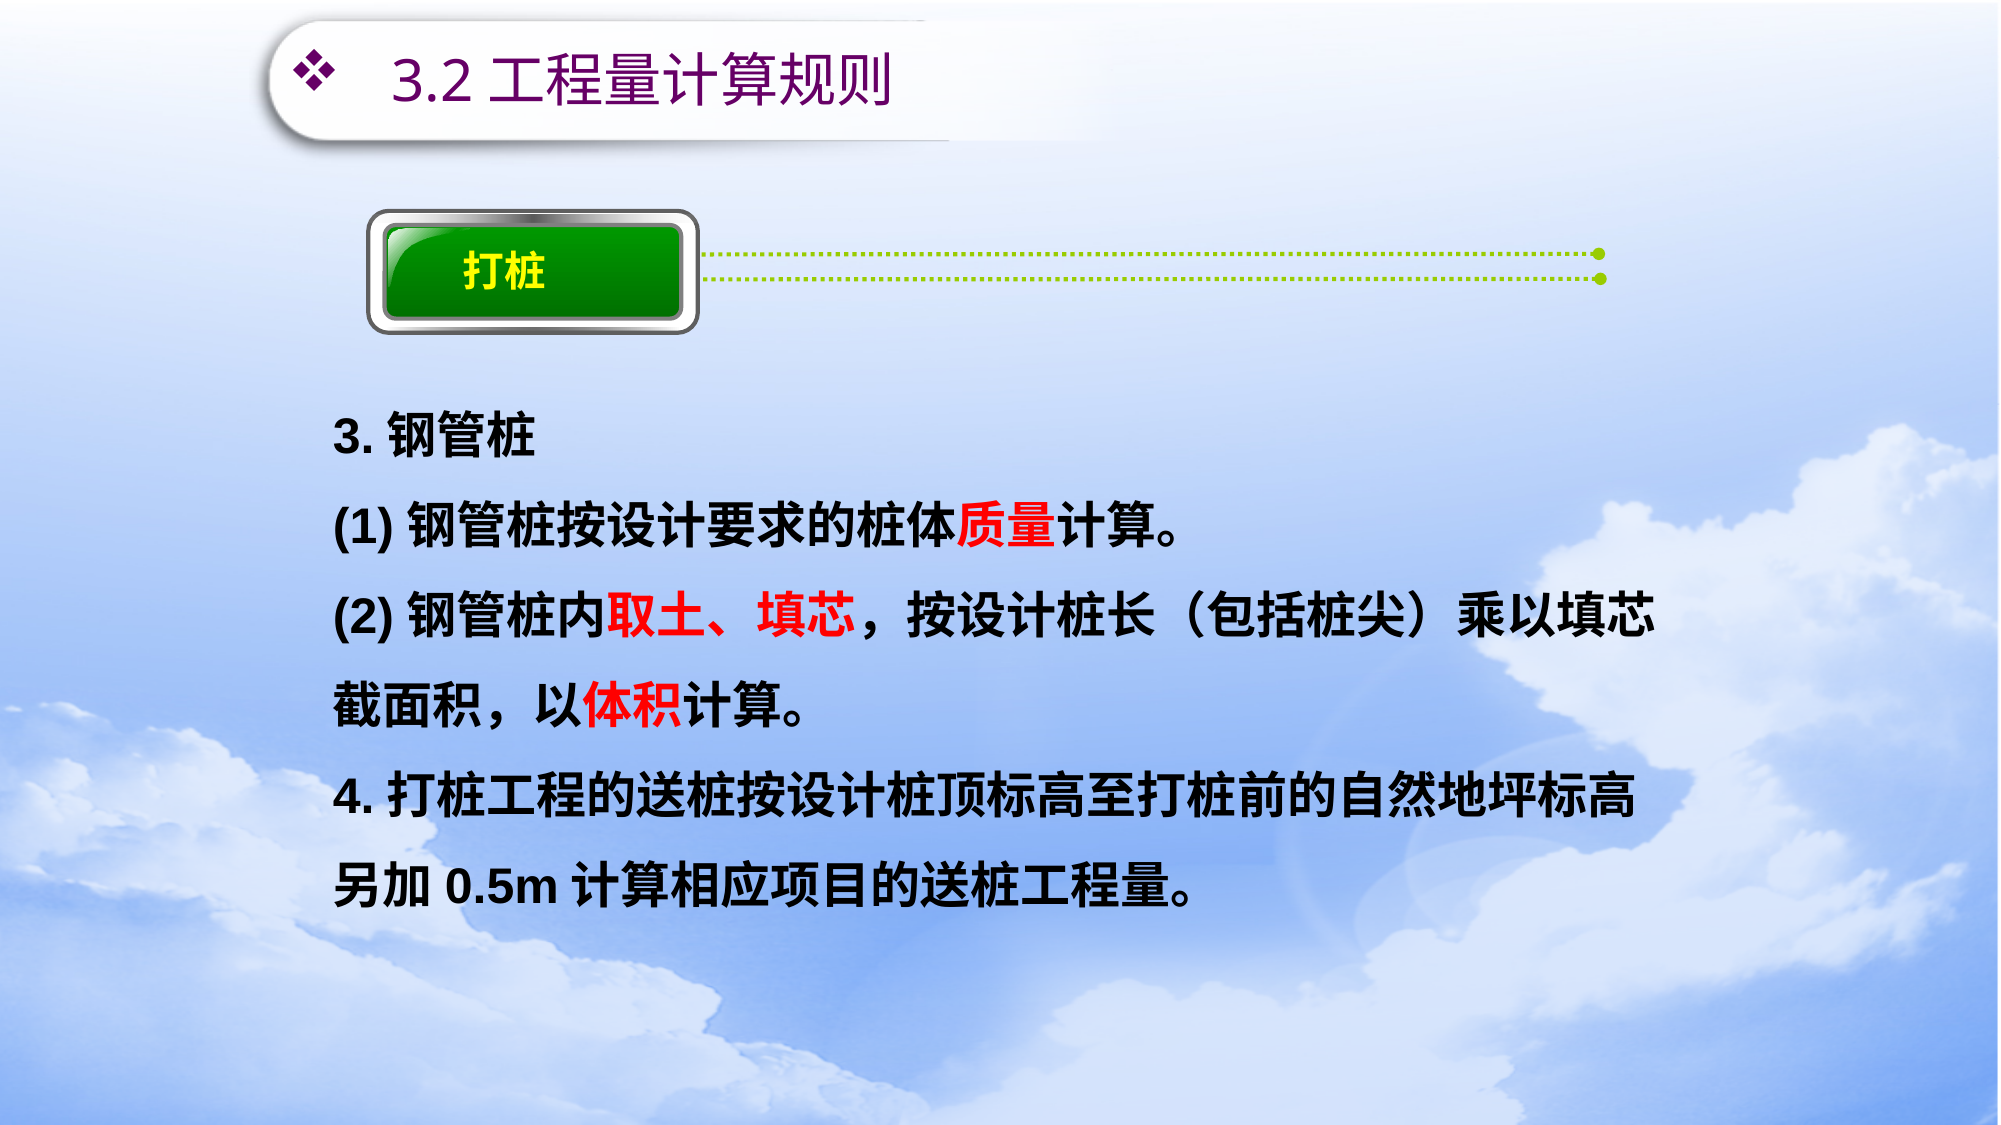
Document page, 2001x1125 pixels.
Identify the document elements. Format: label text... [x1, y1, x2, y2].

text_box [352, 210, 1601, 333]
picture [0, 0, 2001, 1125]
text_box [249, 0, 1281, 167]
text_box 3.钢管桩 (1)钢管桩按设计要求的桩体质量计算。 (2)钢管桩内取土、填芯，按设计桩长（包括桩尖）乘以填芯 截面积，以体积计算。 4.打桩工程的送桩按设计桩顶标高至打桩前的自然地坪标高 另加0.5m计算相应项目的送桩工程量。 [318, 366, 1671, 922]
